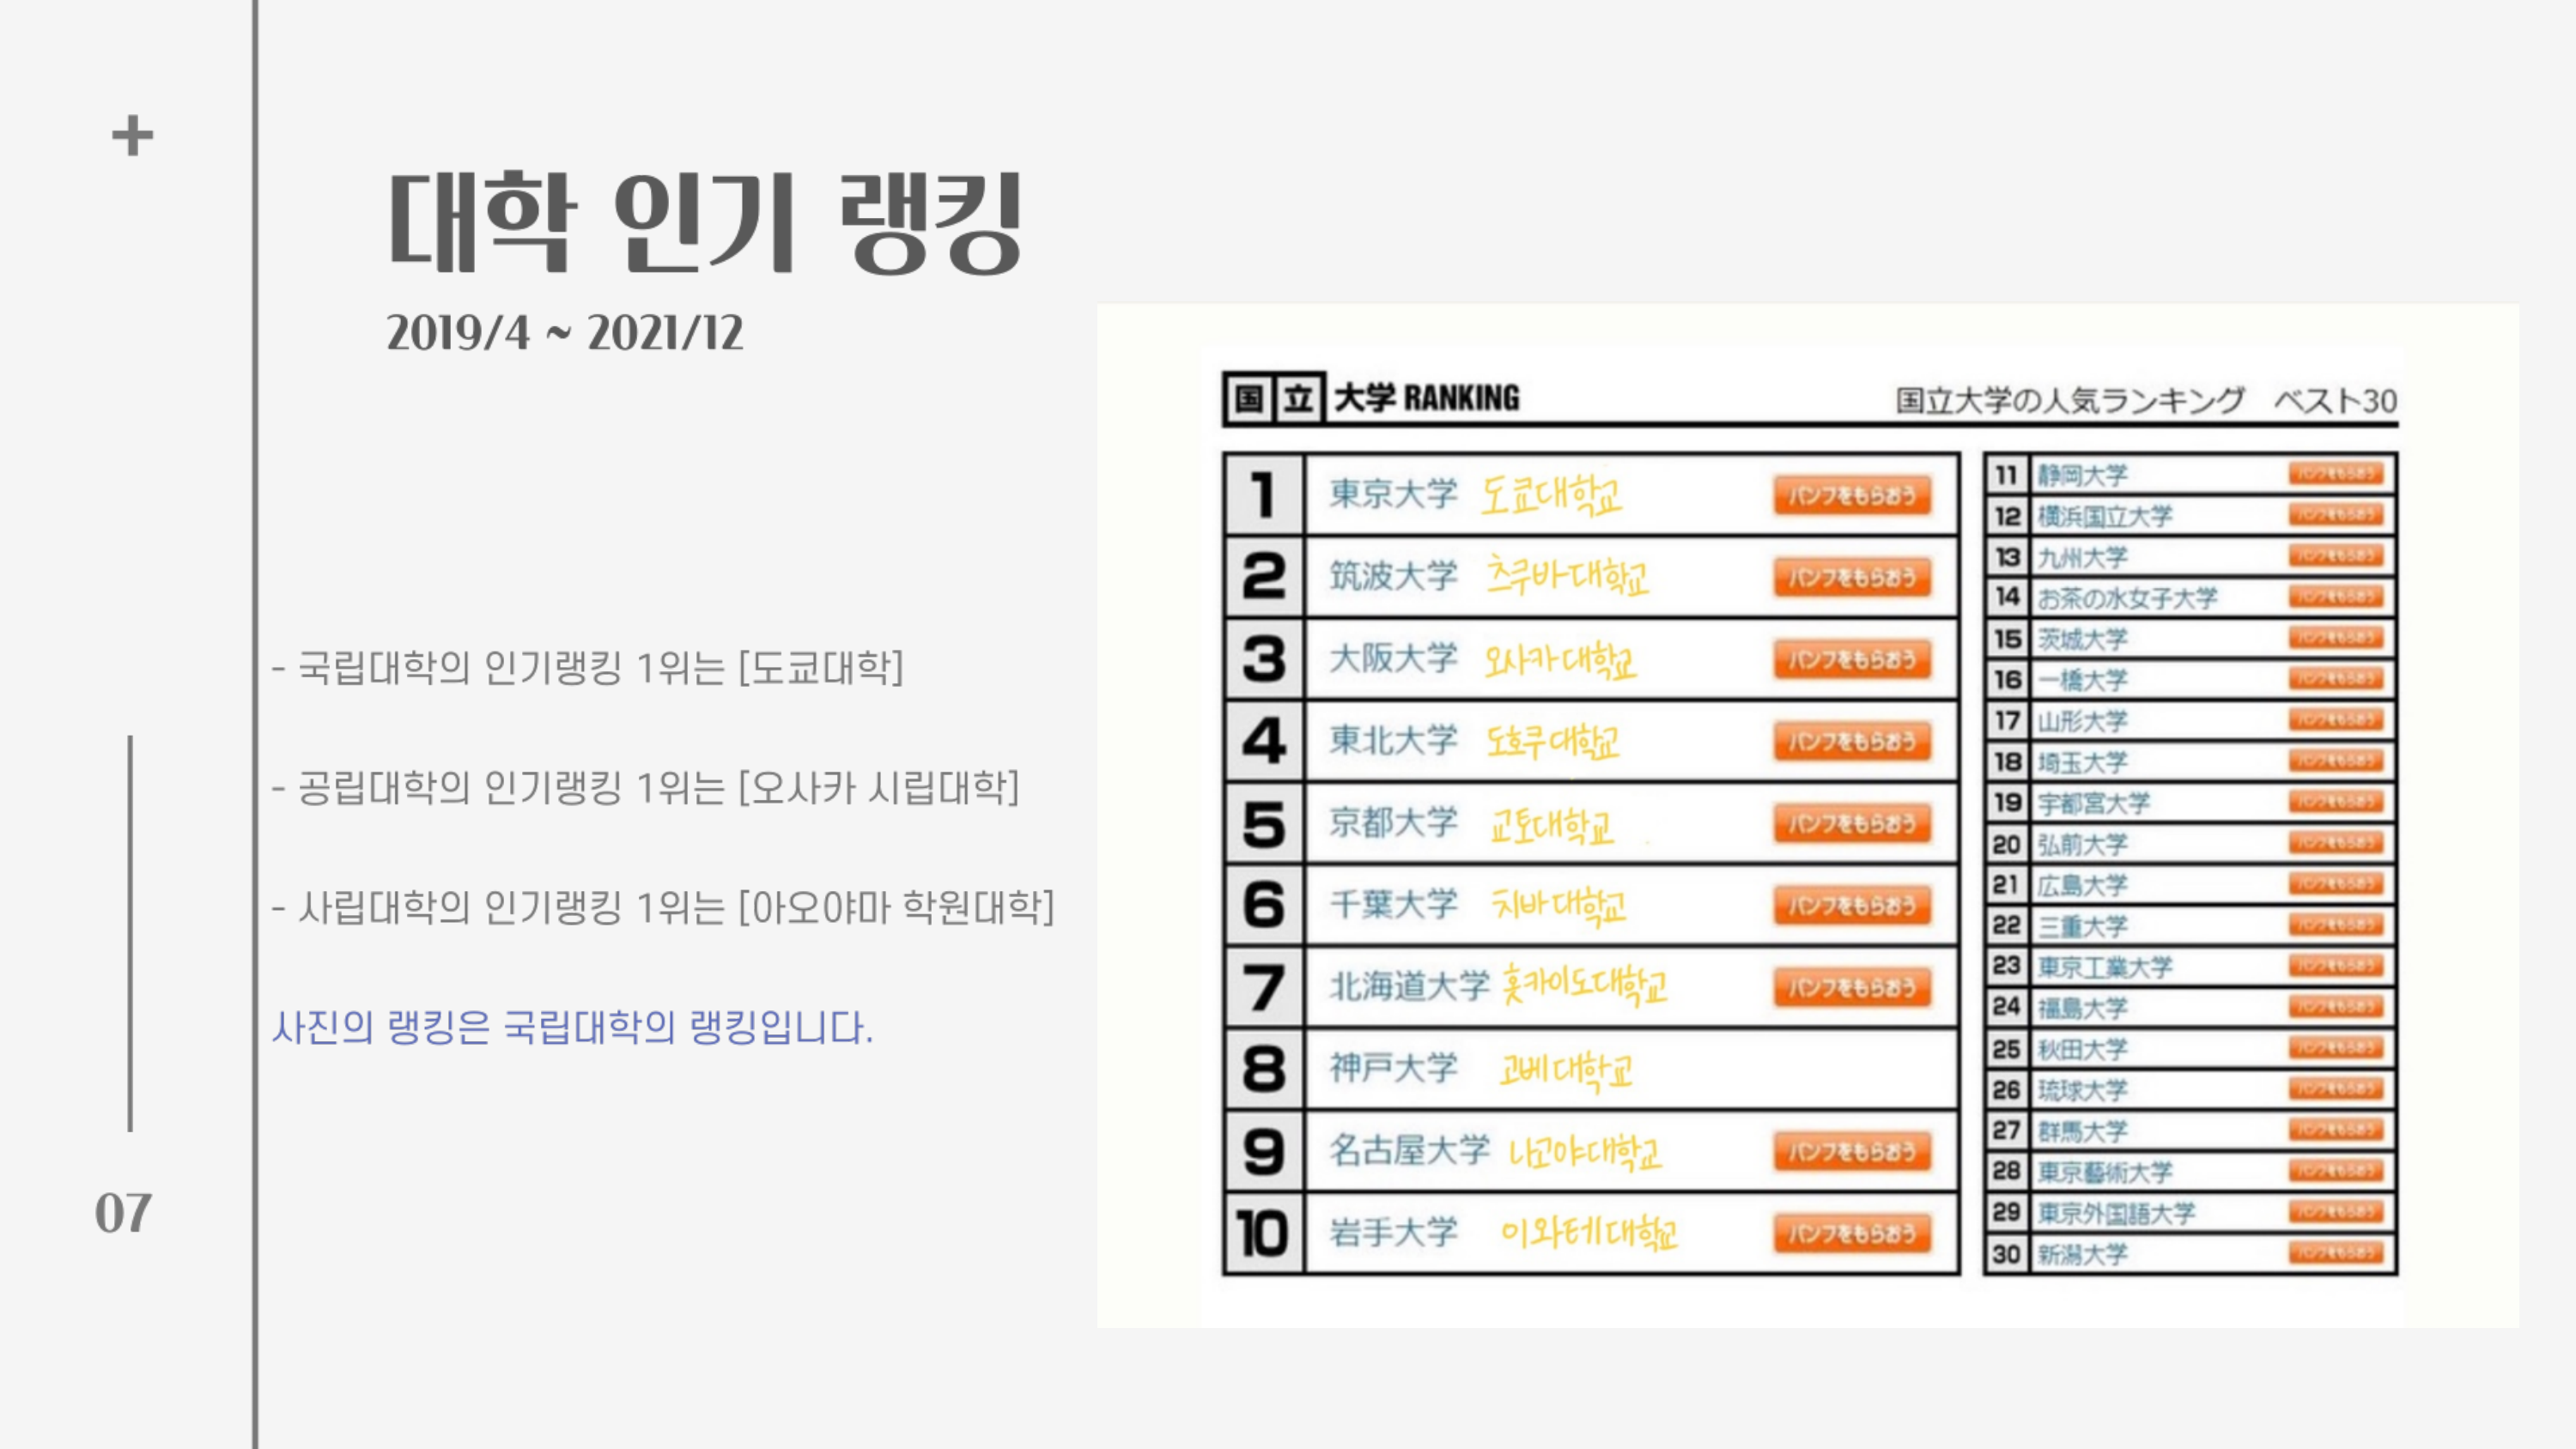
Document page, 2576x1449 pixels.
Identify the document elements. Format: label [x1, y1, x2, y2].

picture [122, 943, 138, 1131]
text_box [0, 925, 260, 943]
text_box [0, 739, 260, 764]
text_box [1097, 301, 2519, 1328]
picture [76, 62, 204, 199]
picture [122, 764, 138, 925]
picture [244, 0, 1075, 1449]
picture [122, 736, 138, 739]
picture [54, 1170, 177, 1258]
picture [369, 126, 1072, 373]
